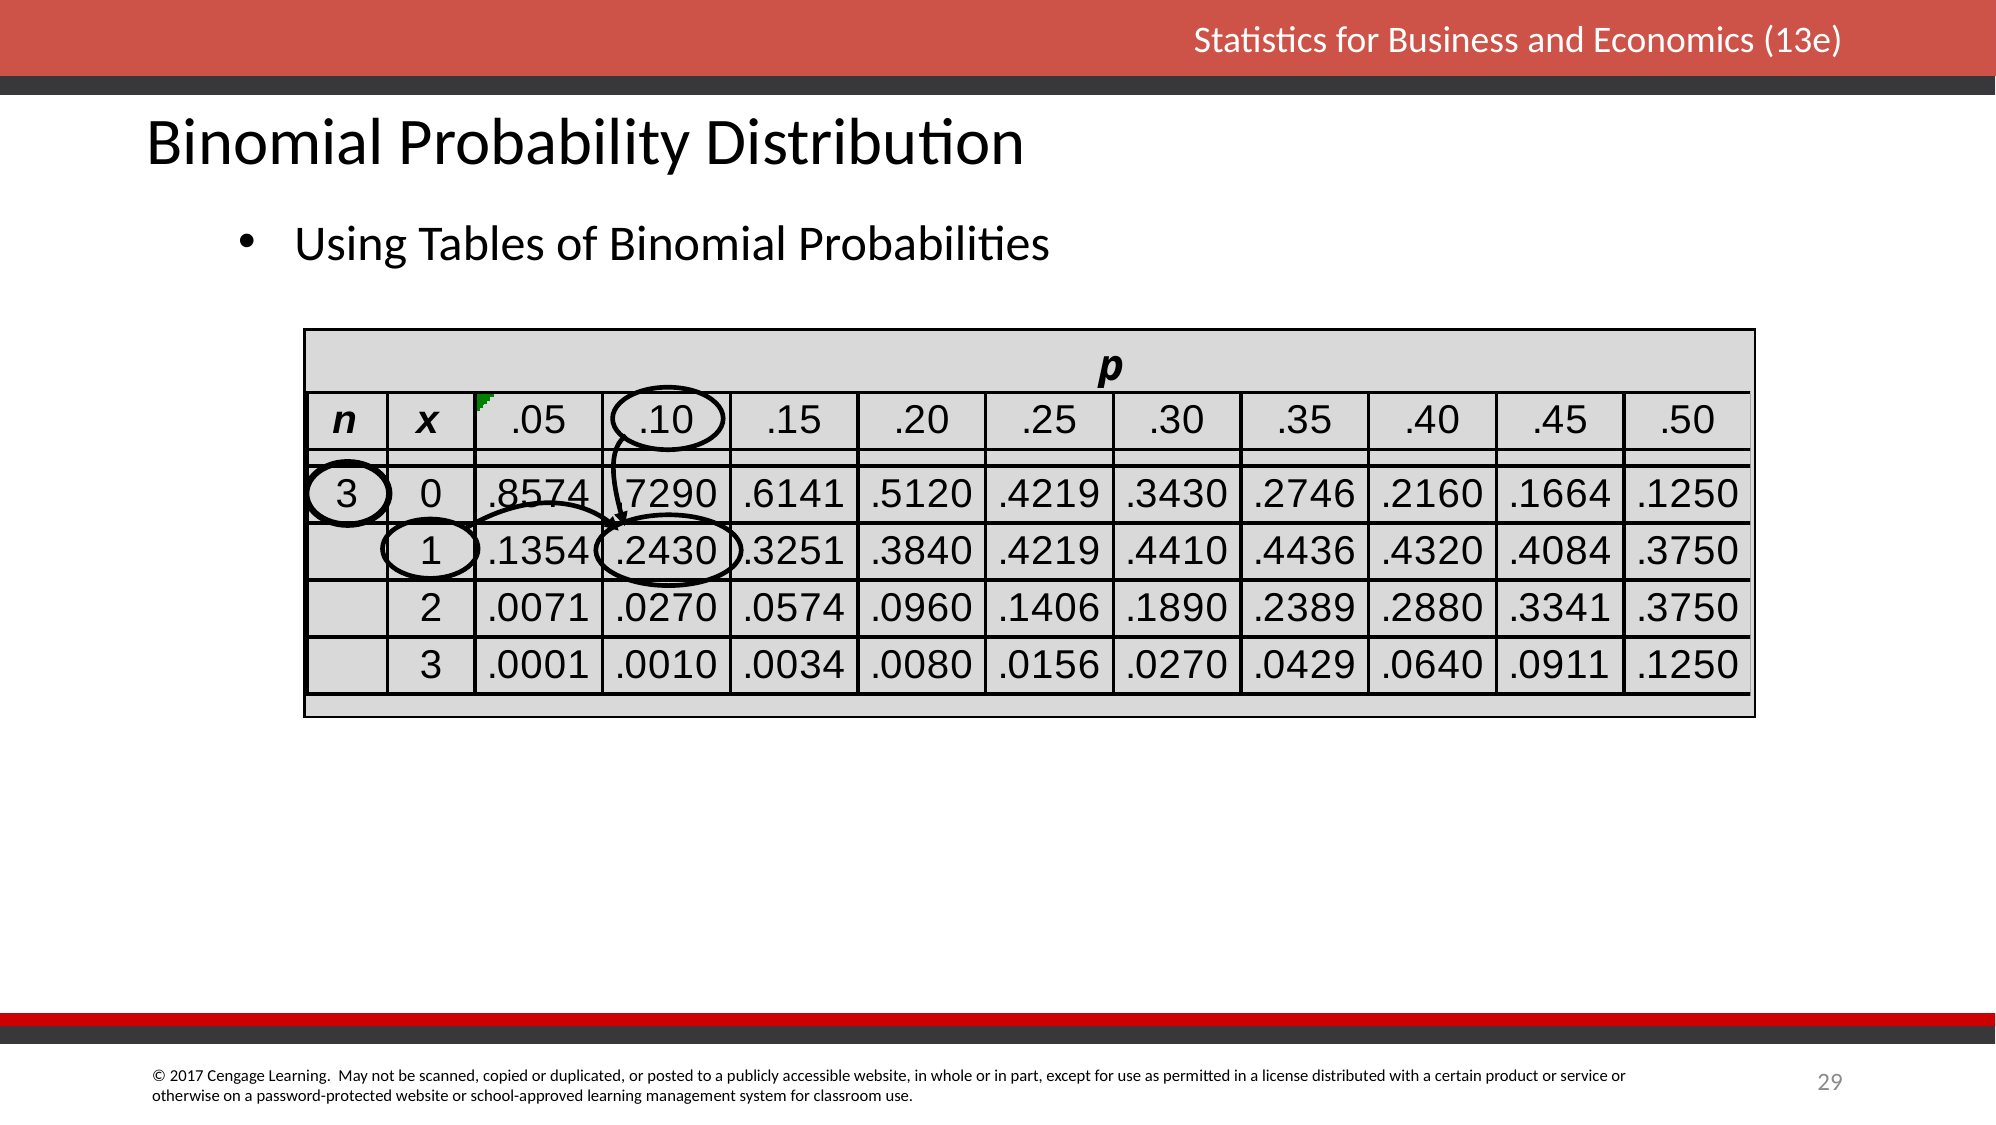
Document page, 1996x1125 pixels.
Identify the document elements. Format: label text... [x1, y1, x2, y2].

picture [0, 1027, 1996, 1044]
text_box Using Tables of Binomial Probabilities [223, 202, 1919, 291]
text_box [305, 330, 1754, 716]
text_box Binomial Probability Distribution [131, 87, 1828, 188]
picture [0, 76, 1996, 95]
slide_number 29 [1755, 1057, 1858, 1103]
